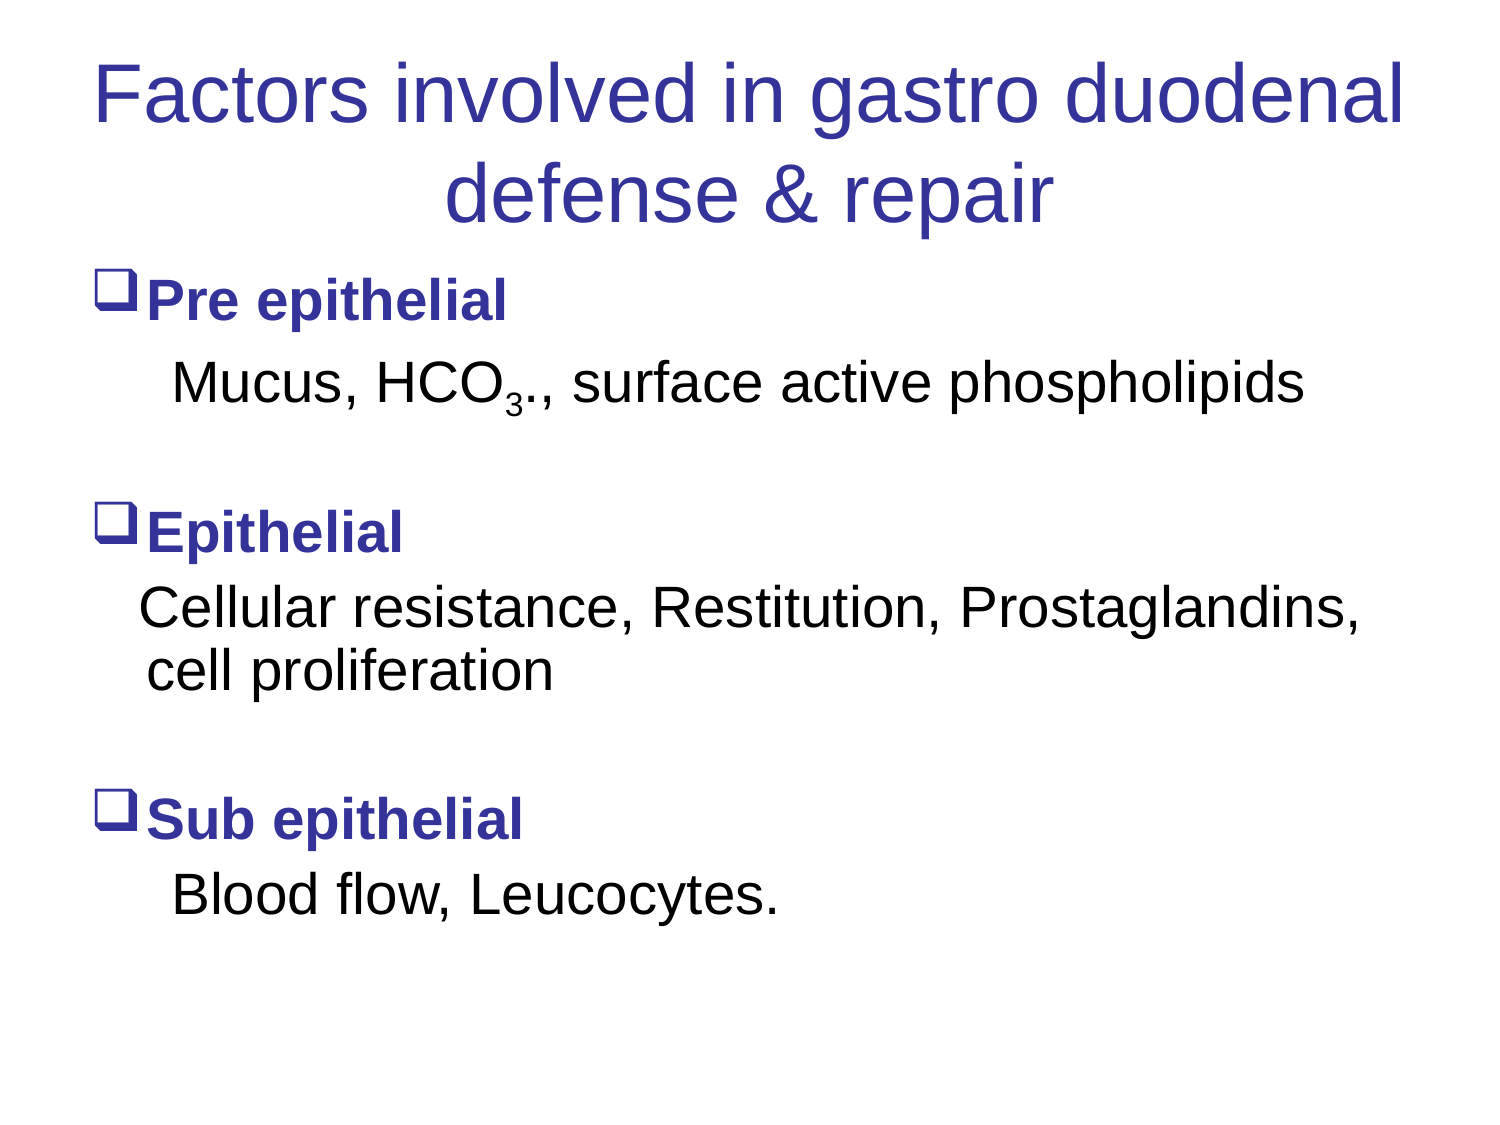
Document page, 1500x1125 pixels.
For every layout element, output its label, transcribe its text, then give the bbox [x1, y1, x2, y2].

list Pre epithelial Mucus, HCO3., surface active phospholipids Epithelial Cellular resistance, Restitution, Prostaglandins, cell proliferation Sub epithelial Blood flow, Leucocytes. [74, 262, 1426, 1006]
title Factors involved in gastro duodenal defense & repair [74, 44, 1426, 233]
